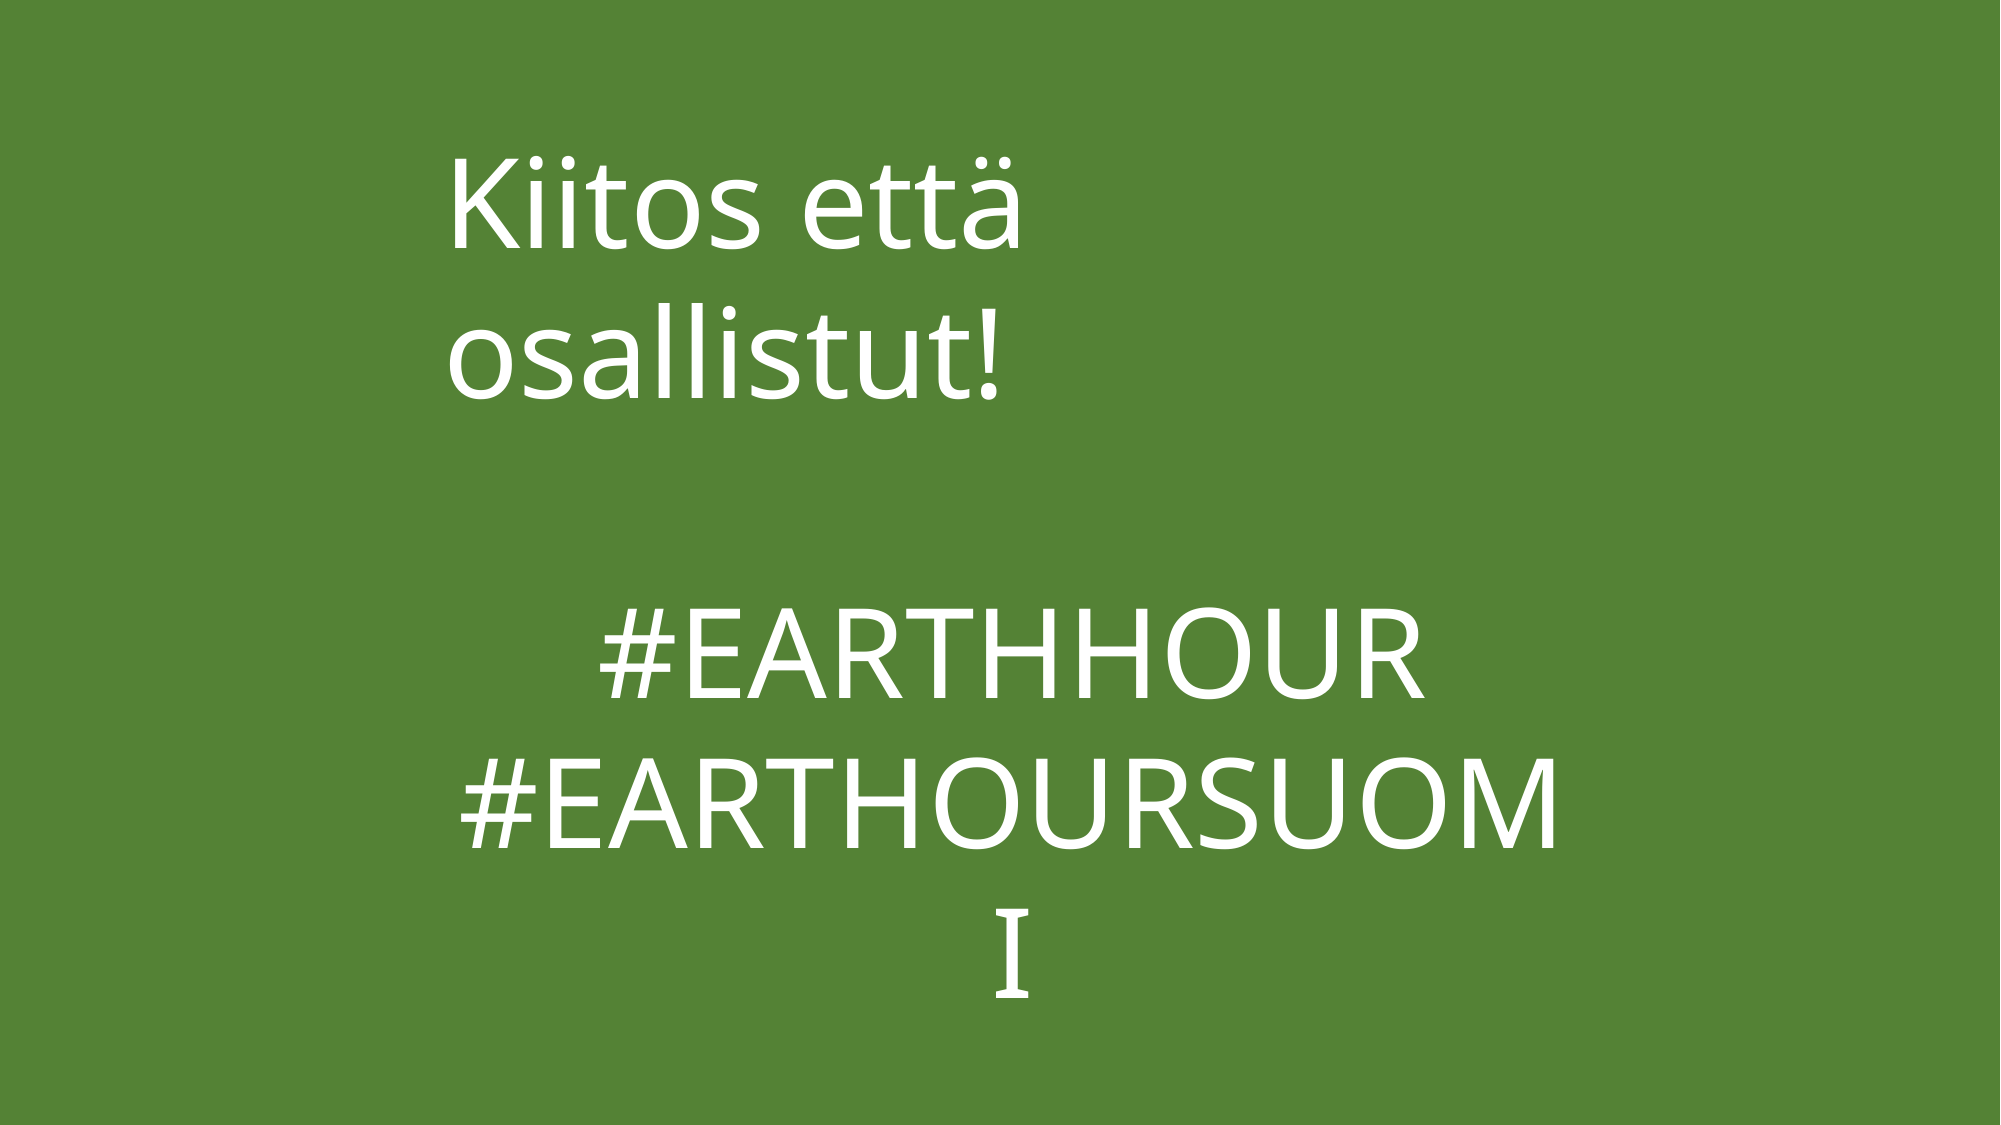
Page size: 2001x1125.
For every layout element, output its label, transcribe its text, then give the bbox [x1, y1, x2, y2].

text_box Kiitos että osallistut! #EARTHHOUR #EARTHOURSUOMI [428, 116, 1597, 1031]
